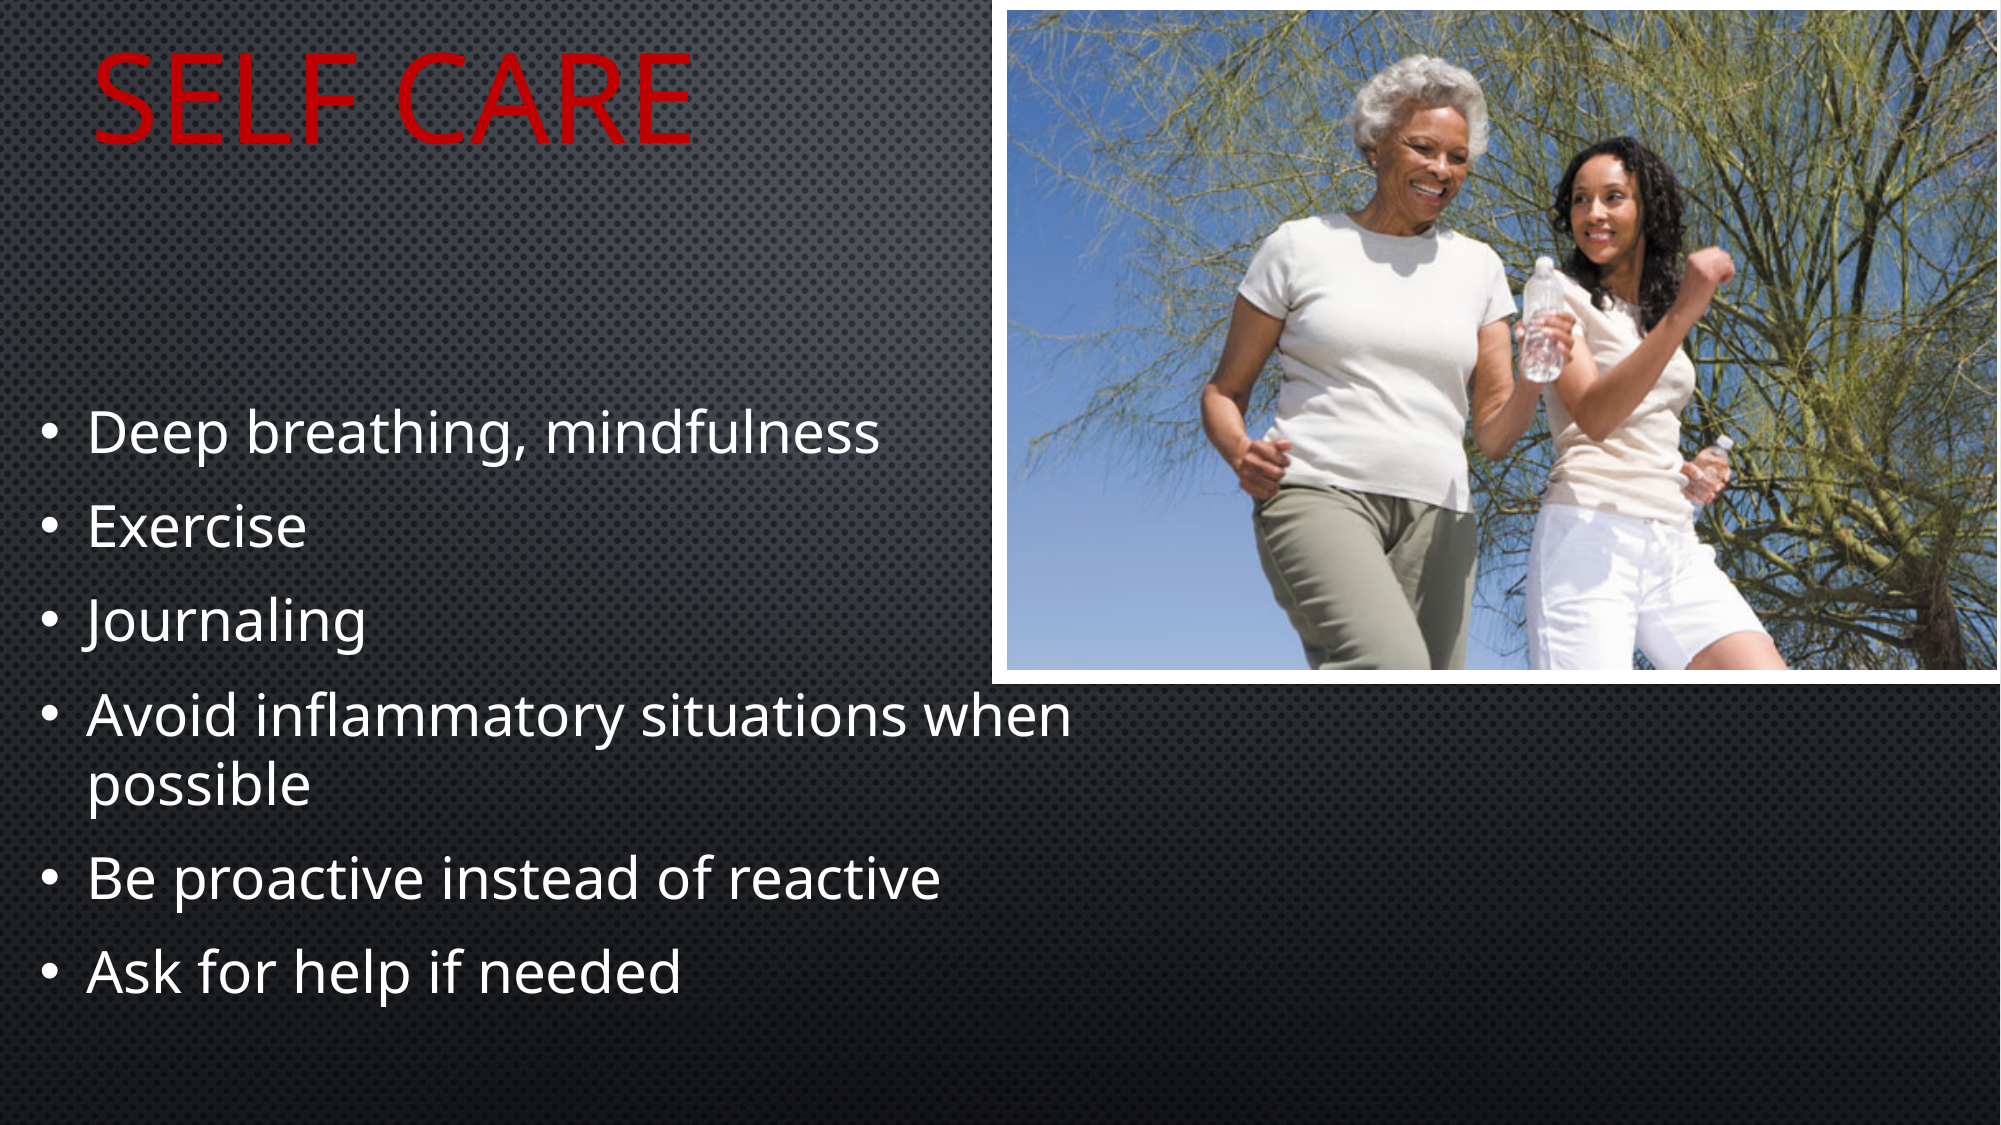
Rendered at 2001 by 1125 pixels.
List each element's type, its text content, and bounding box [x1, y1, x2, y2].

title Self Care [75, 6, 987, 181]
picture [1006, 9, 1997, 670]
list Deep breathing, mindfulness Exercise Journaling Avoid inflammatory situations when possible Be proactive instead of reactive Ask for help if needed [24, 371, 1257, 1101]
